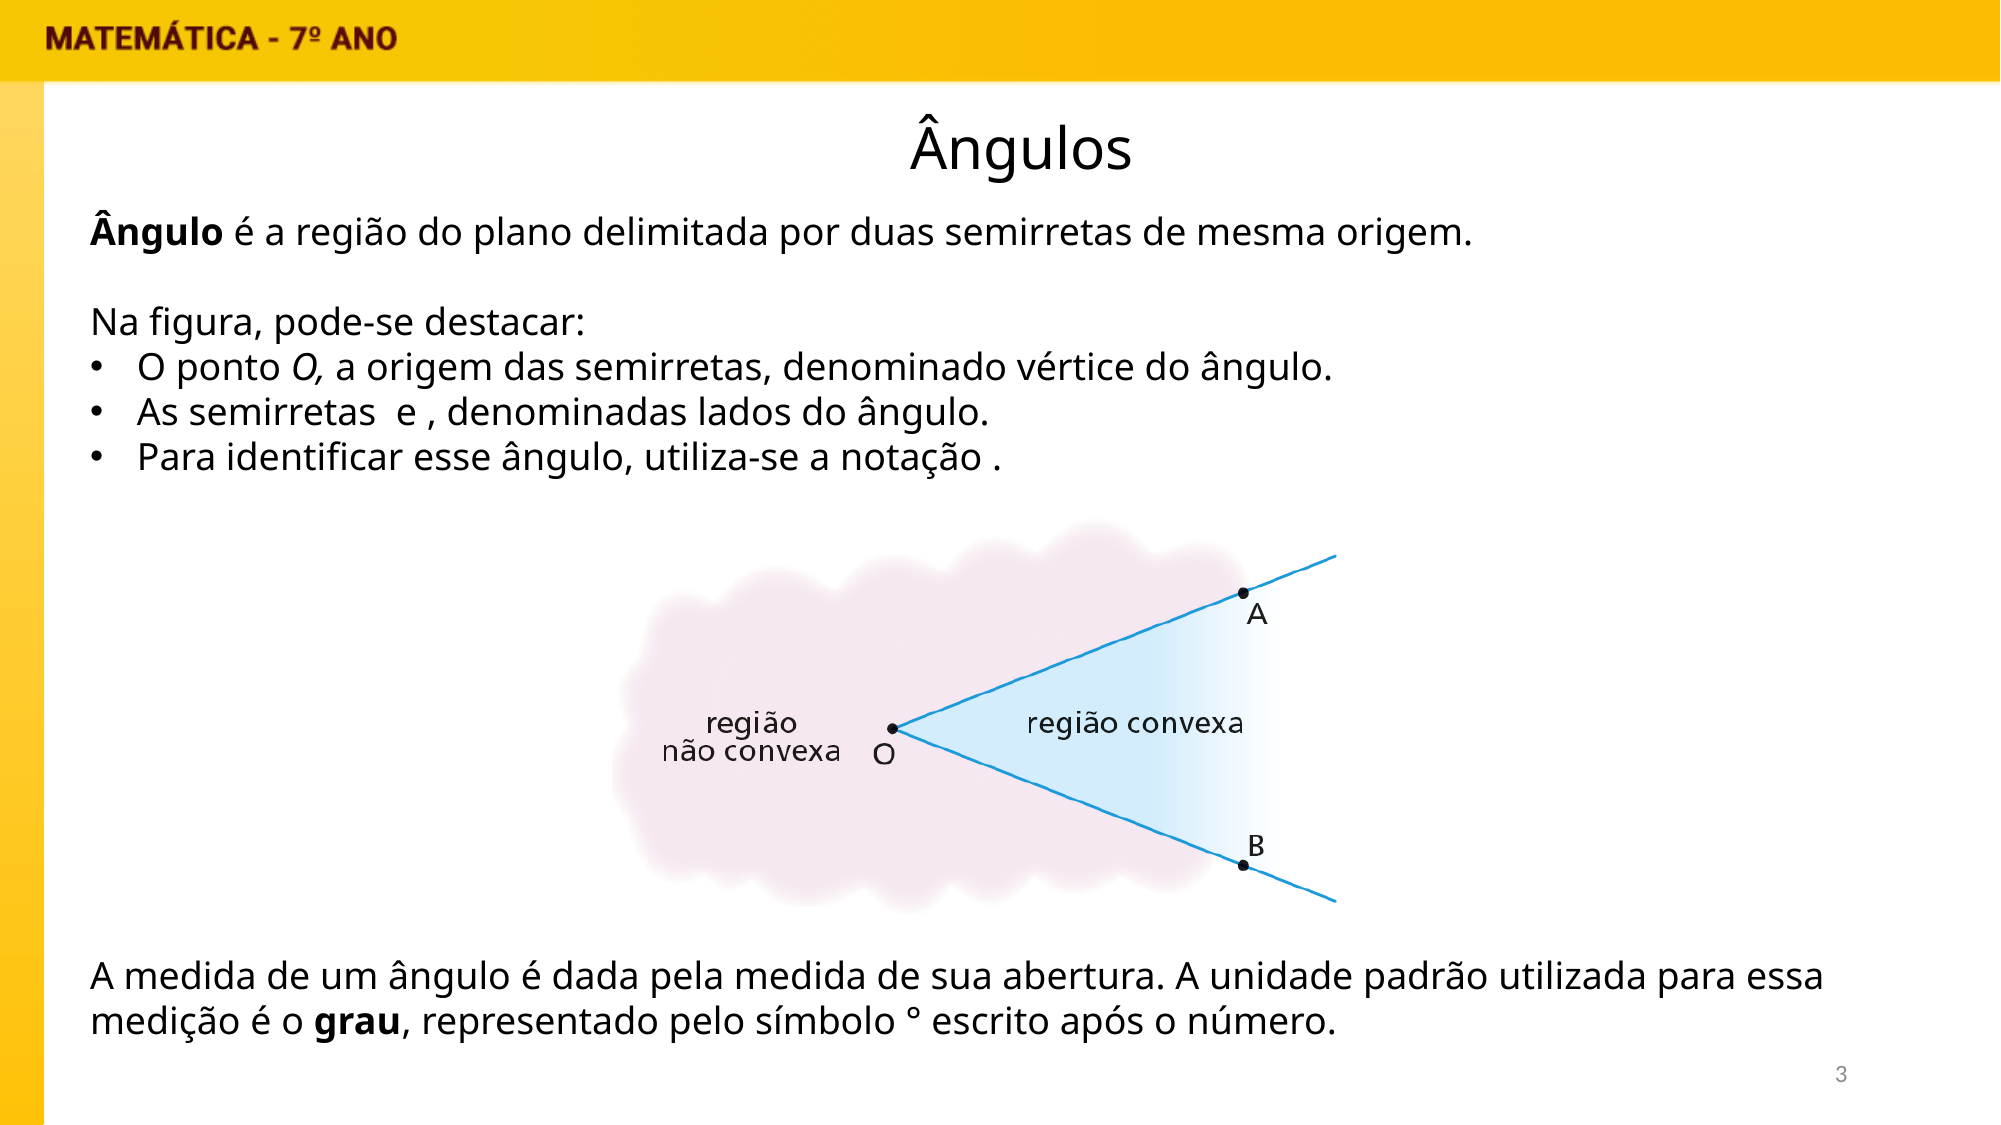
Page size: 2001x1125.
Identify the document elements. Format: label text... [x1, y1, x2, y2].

text_box Ângulos [43, 103, 2000, 189]
slide_number 3 [1412, 1049, 1863, 1103]
text_box A medida de um ângulo é dada pela medida de sua abertura. A unidade padrão utilizada para essa medição é o grau, representado pelo símbolo ° escrito após o número. [75, 944, 1912, 1049]
picture [0, 0, 2000, 85]
picture [612, 517, 1432, 924]
text_box [0, 85, 44, 1125]
